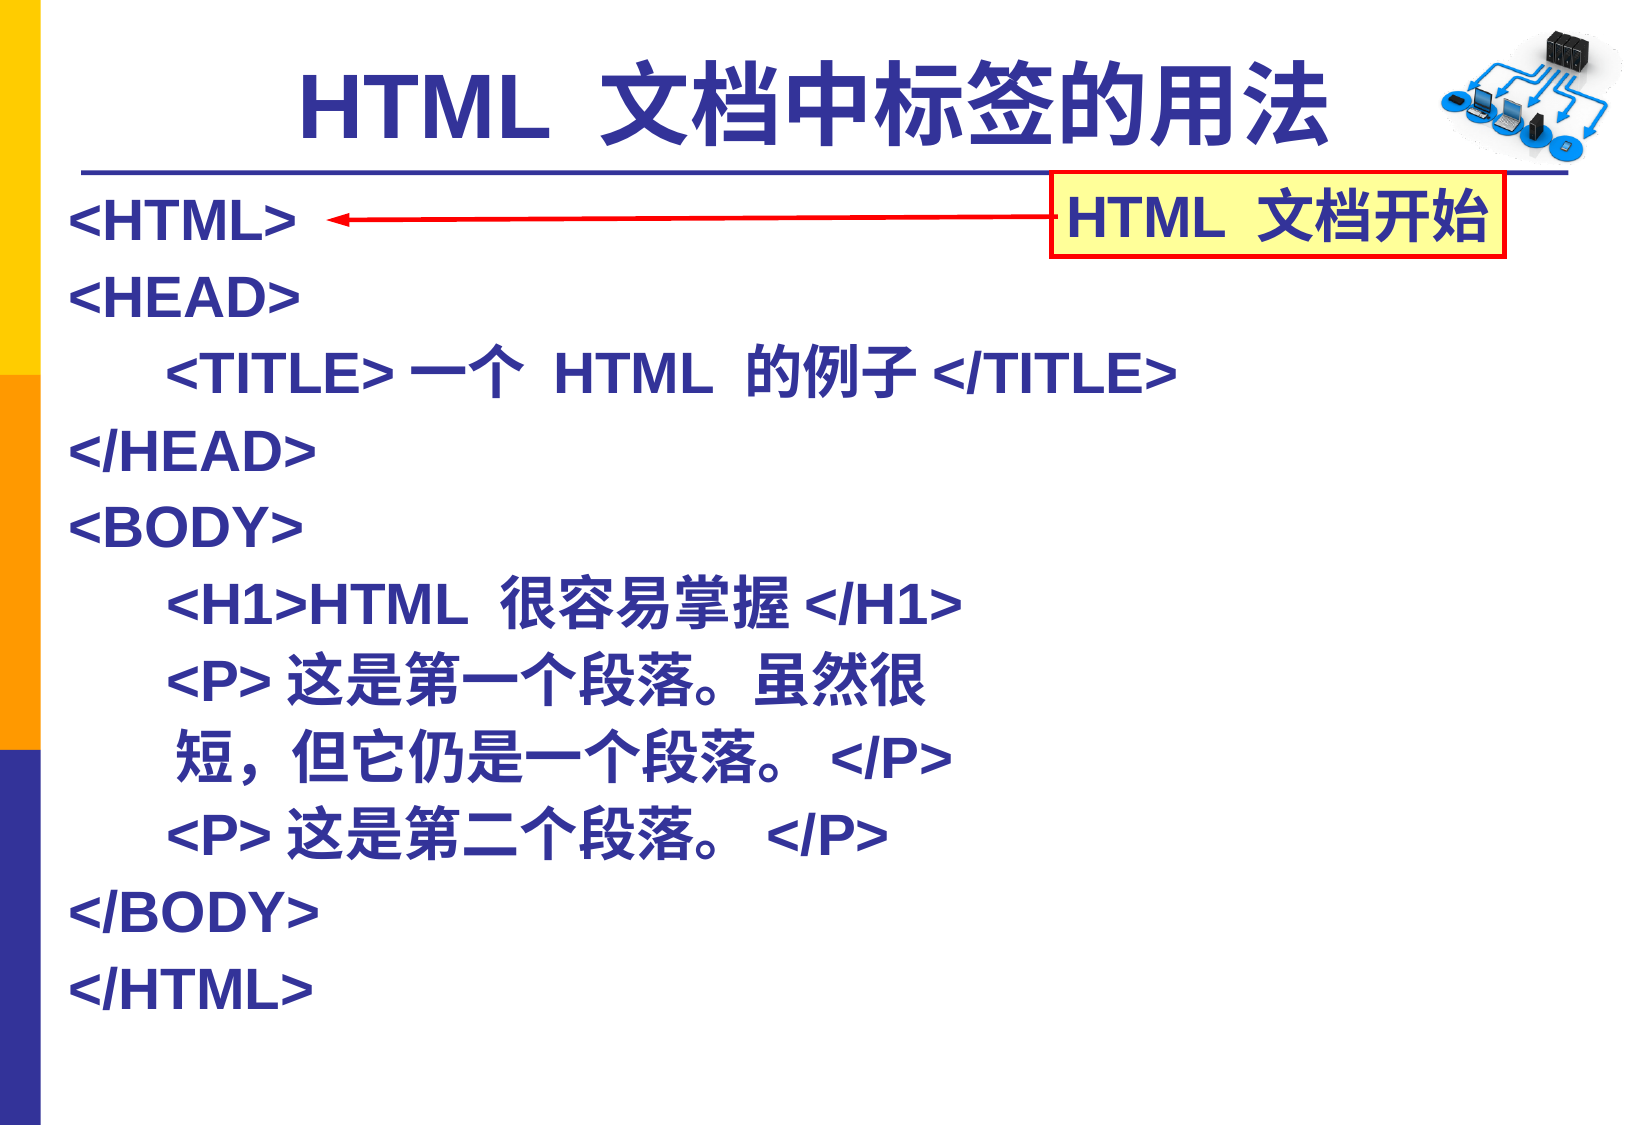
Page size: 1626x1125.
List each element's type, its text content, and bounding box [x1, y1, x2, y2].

text_box <HTML> <HEAD> <TITLE>一个 HTML 的例子</TITLE> </HEAD> <BODY> <H1>HTML 很容易掌握</H1> <P>这是第一个段落。虽然很 短，但它仍是一个段落。</P> <P>这是第二个段落。</P> </BODY> </HTML> [53, 167, 1555, 1029]
title HTML 文档中标签的用法 [83, 30, 1568, 165]
picture [1568, 30, 1624, 165]
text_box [325, 171, 1501, 259]
